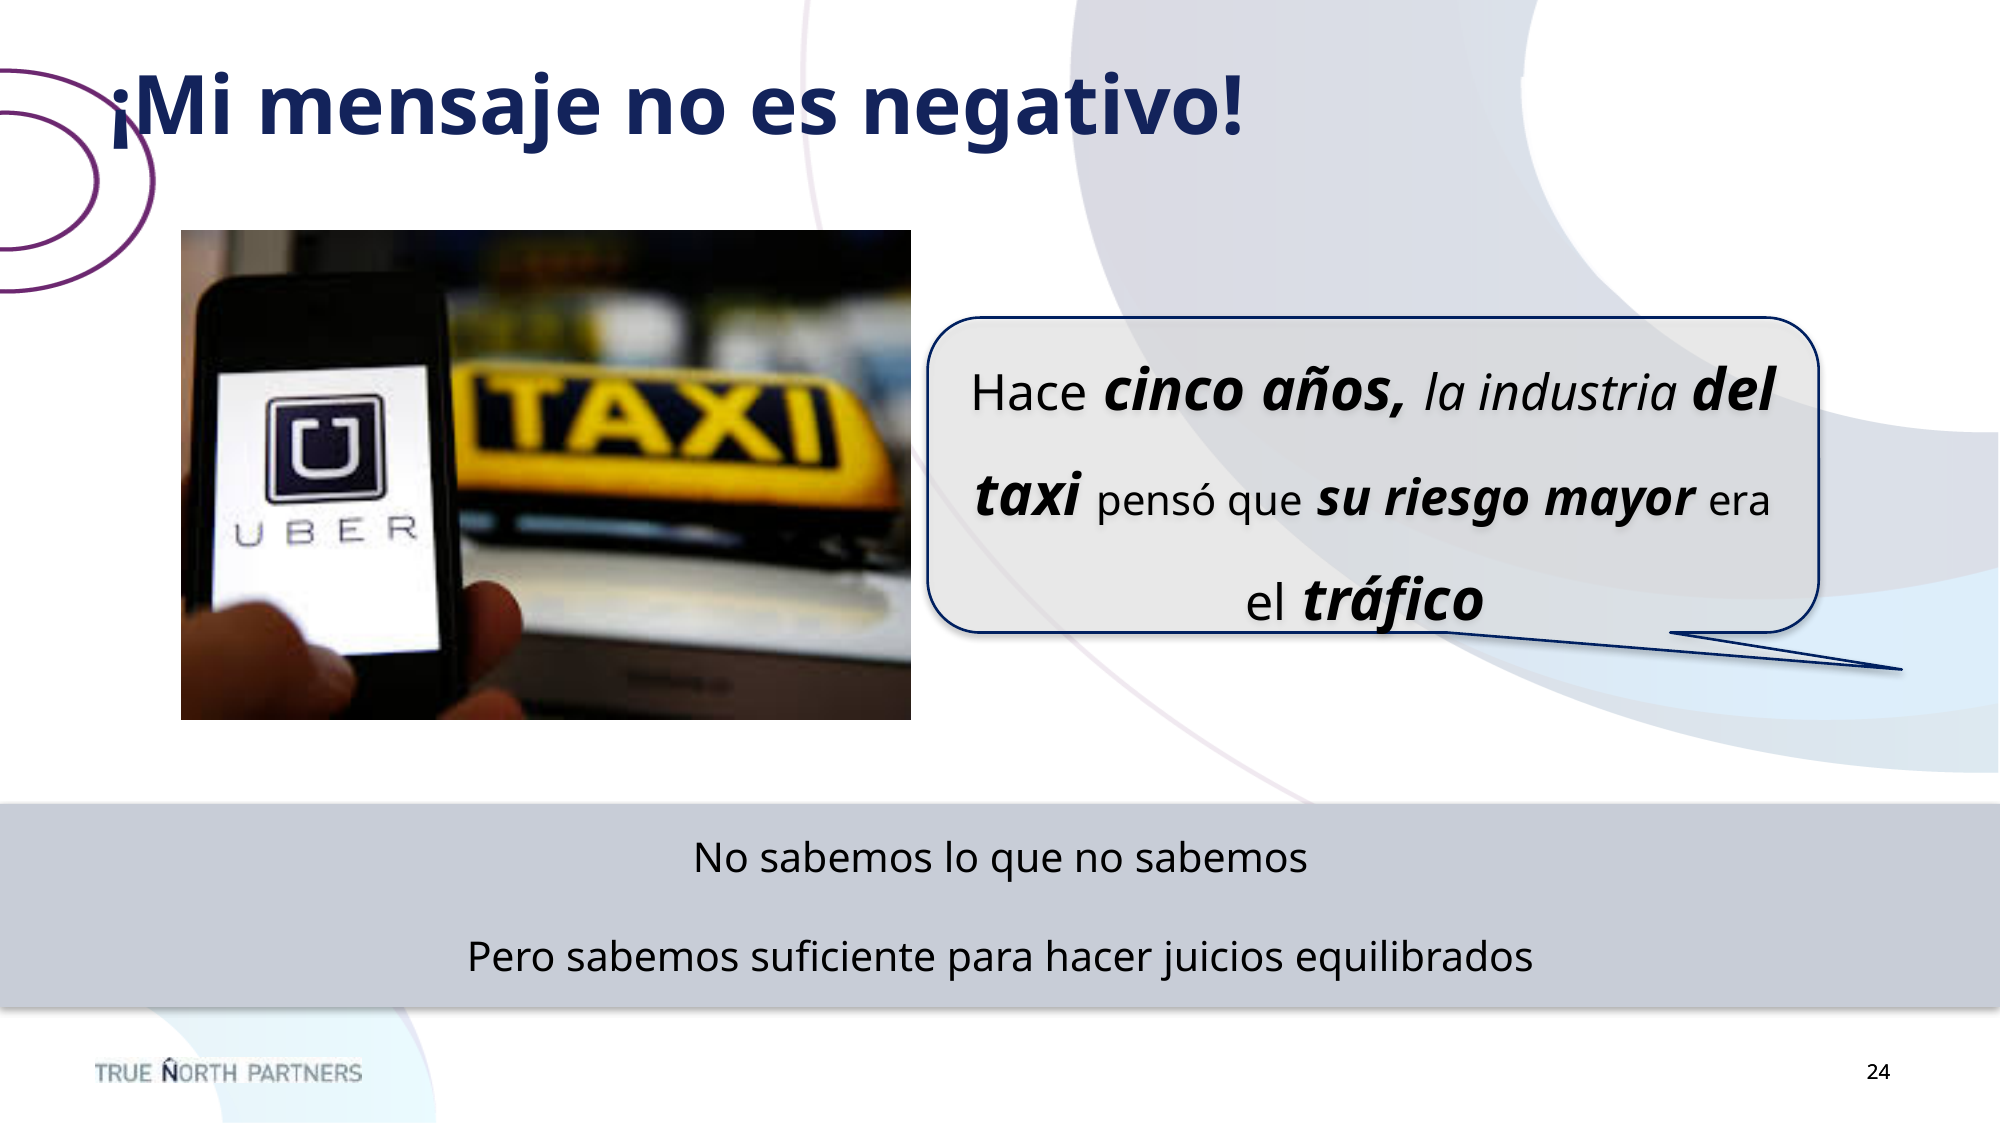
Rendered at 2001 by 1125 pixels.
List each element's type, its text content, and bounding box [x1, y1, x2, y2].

text_box Hace cinco años, la industria del taxi pensó que su riesgo mayor era el tráfico [926, 316, 1903, 671]
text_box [0, 803, 2000, 1008]
title ¡Mi mensaje no es negativo! [94, 45, 1906, 167]
picture [0, 0, 2001, 1125]
